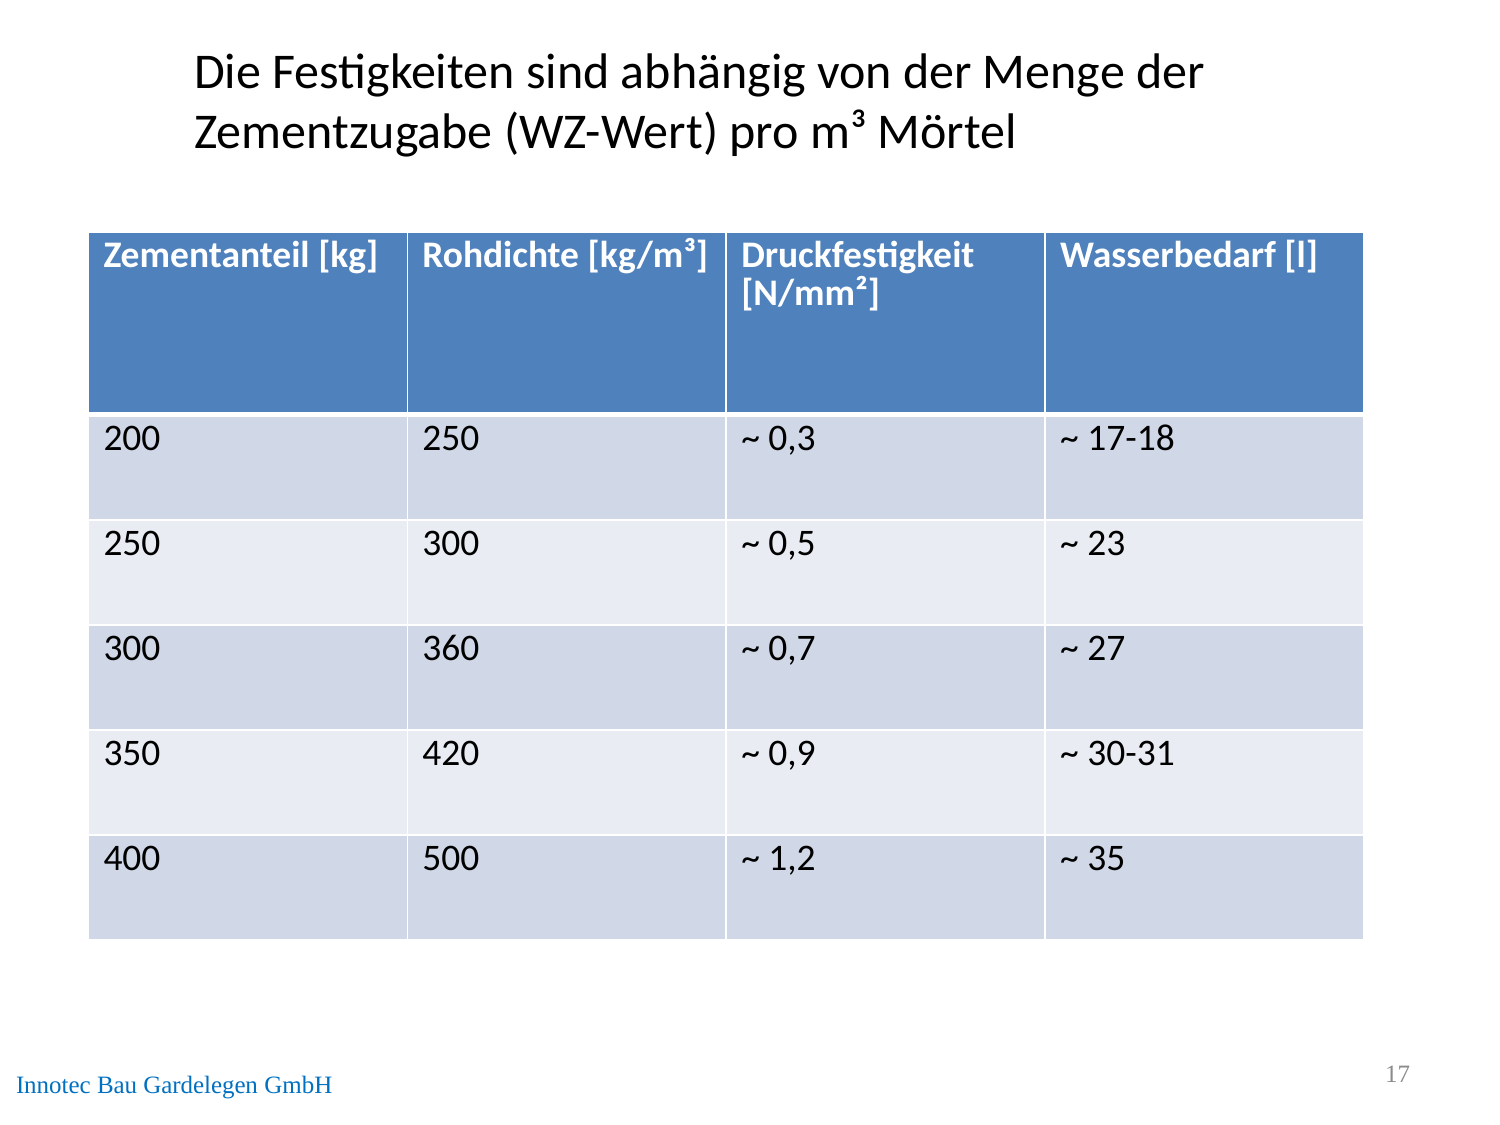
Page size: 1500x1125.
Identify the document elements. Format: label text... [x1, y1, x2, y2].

table_cell 250 [89, 521, 407, 624]
table_cell ~ 0,7 [727, 626, 1044, 729]
table_cell 360 [408, 626, 725, 729]
table_cell ~ 27 [1046, 626, 1363, 729]
table_header Rohdichte [kg/m³] [408, 233, 725, 412]
table_cell 200 [89, 417, 407, 519]
slide_number 17 [1074, 1042, 1425, 1103]
table_cell ~ 17-18 [1046, 417, 1363, 519]
table_cell 300 [408, 521, 725, 624]
table_cell 500 [408, 836, 725, 939]
table_cell ~ 0,9 [727, 731, 1044, 834]
table_header Druckfestigkeit [N/mm²] [727, 233, 1044, 412]
table_cell ~ 35 [1046, 836, 1363, 939]
table_cell ~ 1,2 [727, 836, 1044, 939]
table_cell ~ 0,3 [727, 417, 1044, 519]
table_cell 400 [89, 836, 407, 939]
footer Innotec Bau Gardelegen GmbH [0, 1042, 349, 1125]
table_cell ~ 0,5 [727, 521, 1044, 624]
table_header Zementanteil [kg] [89, 233, 407, 412]
table_cell 250 [408, 417, 725, 519]
table_cell 350 [89, 731, 407, 834]
text_box Die Festigkeiten sind abhängig von der Menge der Zementzugabe (WZ-Wert) pro m³ Mörtel [29, 30, 1500, 166]
table_cell ~ 30-31 [1046, 731, 1363, 834]
table_cell 300 [89, 626, 407, 729]
table_cell 420 [408, 731, 725, 834]
table_header Wasserbedarf [l] [1046, 233, 1363, 412]
table_cell ~ 23 [1046, 521, 1363, 624]
